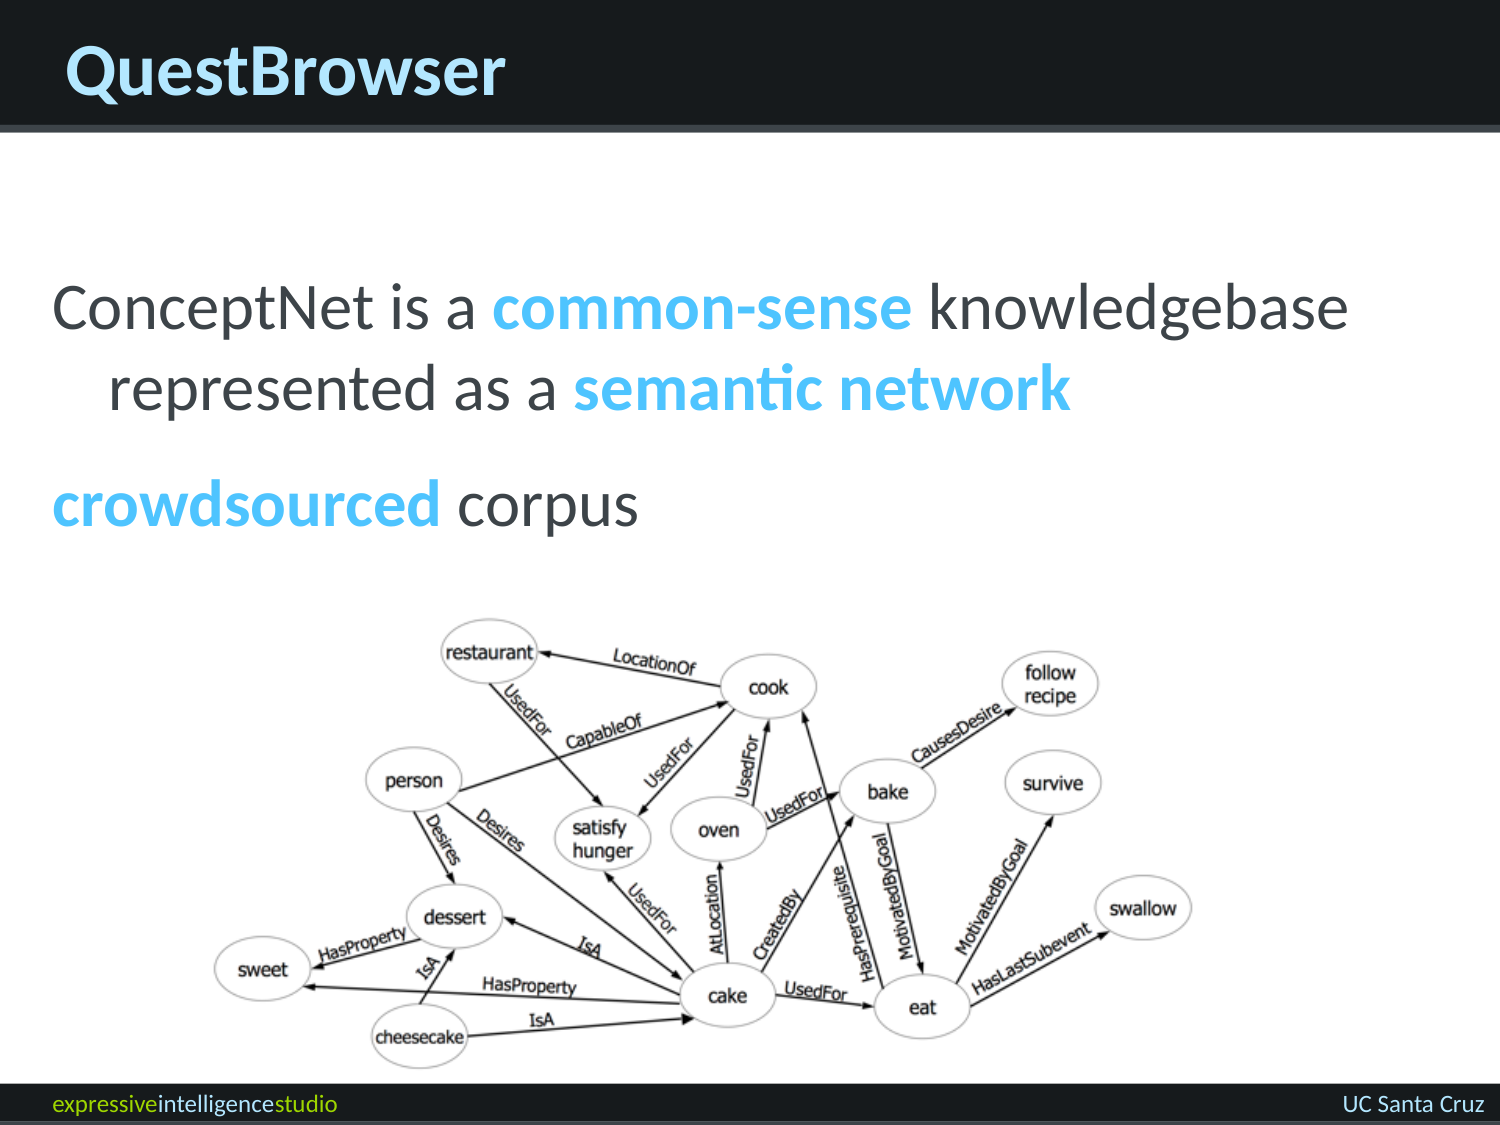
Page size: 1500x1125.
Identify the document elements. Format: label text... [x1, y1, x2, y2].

title QuestBrowser [49, 0, 1401, 131]
list ConceptNet is a common-sense knowledgebase represented as a semantic network crowdsourced corpus [37, 162, 1388, 993]
picture [199, 612, 1205, 1072]
